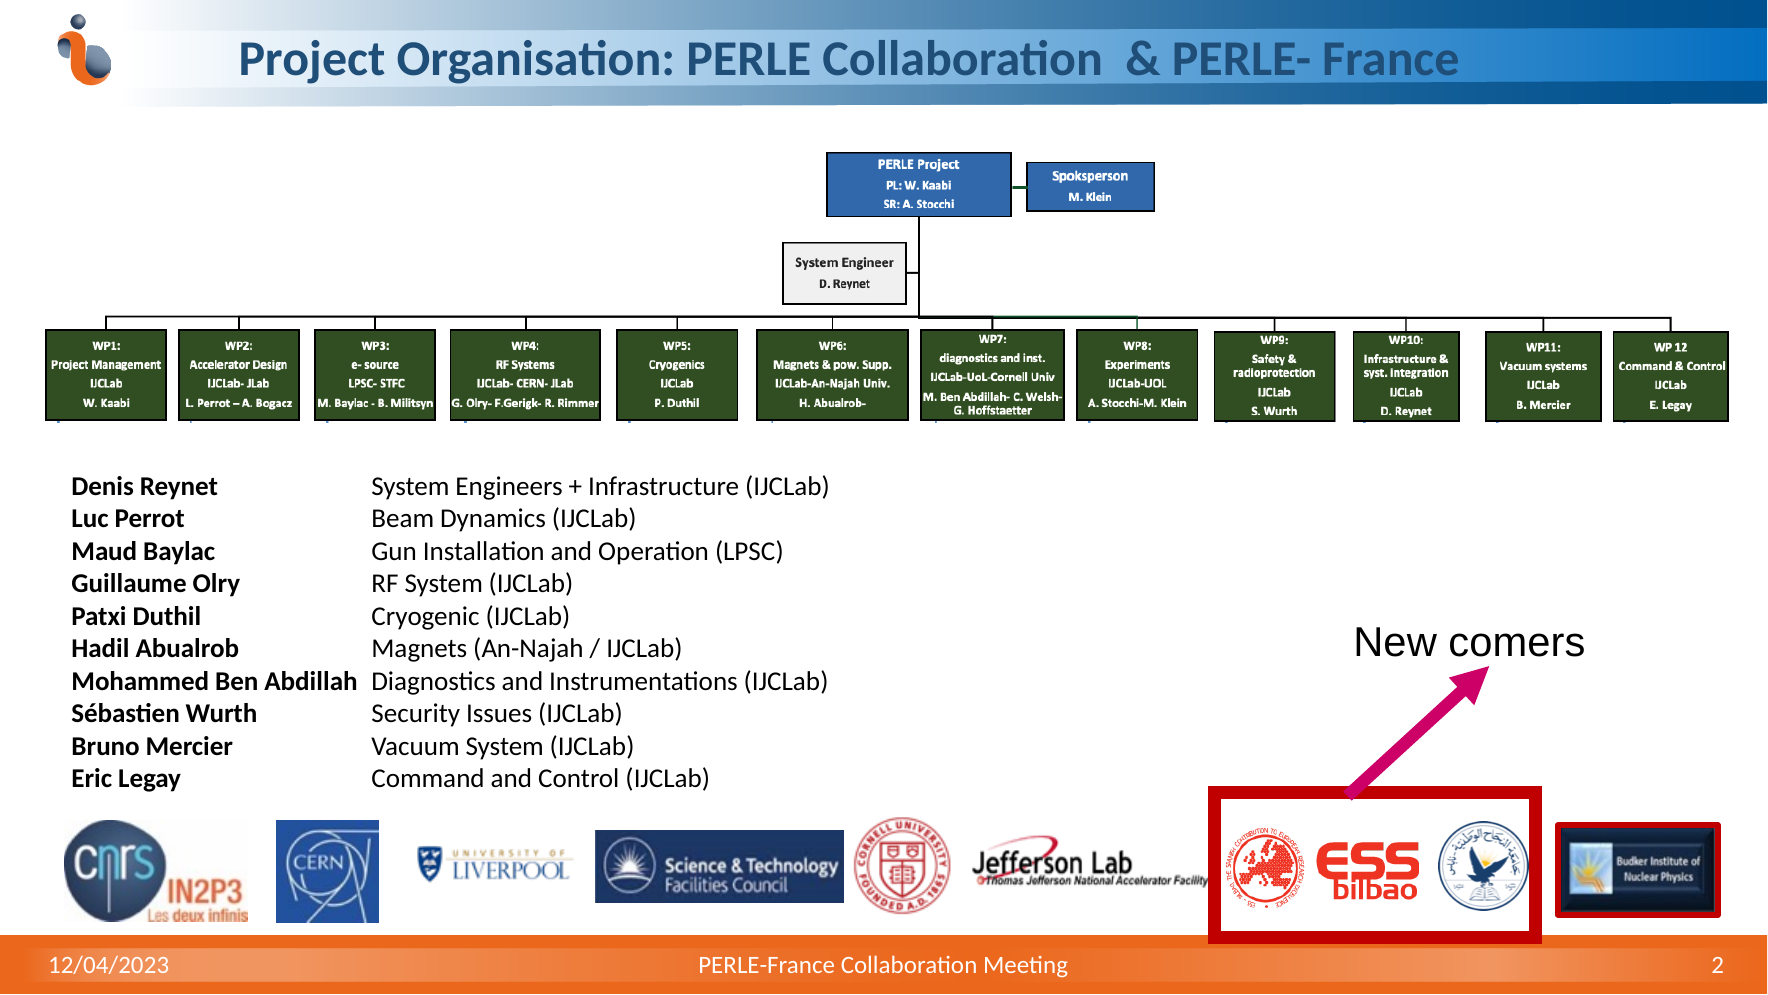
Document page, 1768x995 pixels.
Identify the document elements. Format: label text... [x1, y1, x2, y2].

picture [0, 0, 1768, 994]
slide_number 2 [1338, 937, 1740, 991]
text_box [1213, 791, 1537, 938]
footer PERLE-France Collaboration Meeting [481, 937, 1286, 991]
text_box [1347, 665, 1490, 796]
text_box Project Organisation: PERLE Collaboration & PERLE- France [223, 23, 1660, 95]
text_box Denis Reynet System Engineers + Infrastructure (IJCLab) Luc Perrot Beam Dynamics (IJCLab) Maud Baylac Gun Installation and Operation (LPSC) Guillaume Olry RF System (IJCLab) Patxi Duthil Cryogenic (IJCLab) Hadil Abualrob Magnets (An-Najah / IJCLab) Mohammed Ben Abdillah Diagnostics and Instrumentations (IJCLab) Sébastien Wurth Security Issues (IJCLab) Bruno Mercier Vacuum System (IJCLab) Eric Legay Command and Control (IJCLab) [56, 460, 931, 801]
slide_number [33, 937, 429, 991]
text_box New comers [1338, 606, 1660, 672]
